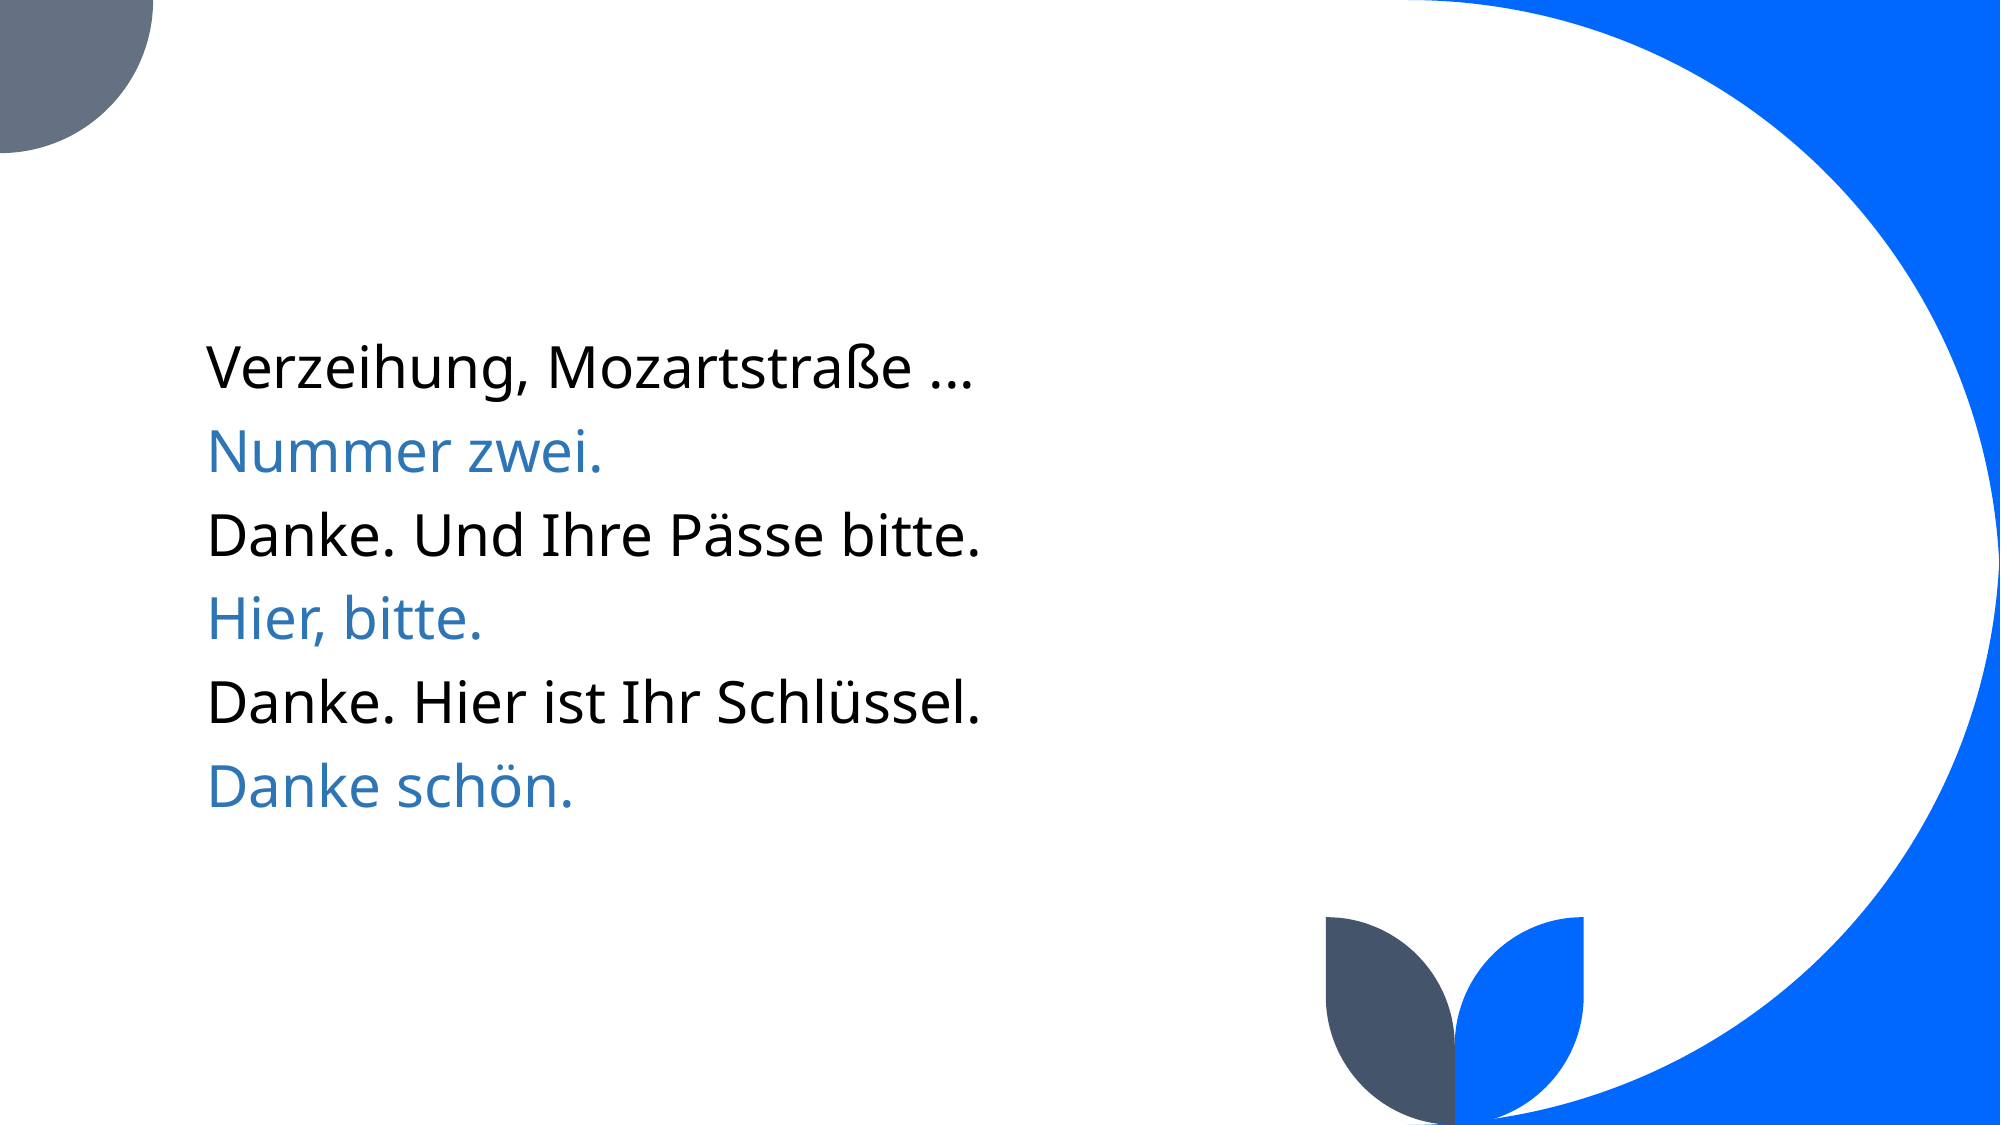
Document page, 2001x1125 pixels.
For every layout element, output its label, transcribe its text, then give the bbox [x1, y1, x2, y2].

list Verzeihung, Mozartstraße ... Nummer zwei. Danke. Und Ihre Pässe bitte. Hier, bitte. Danke. Hier ist Ihr Schlüssel. Danke schön. [191, 330, 1796, 884]
